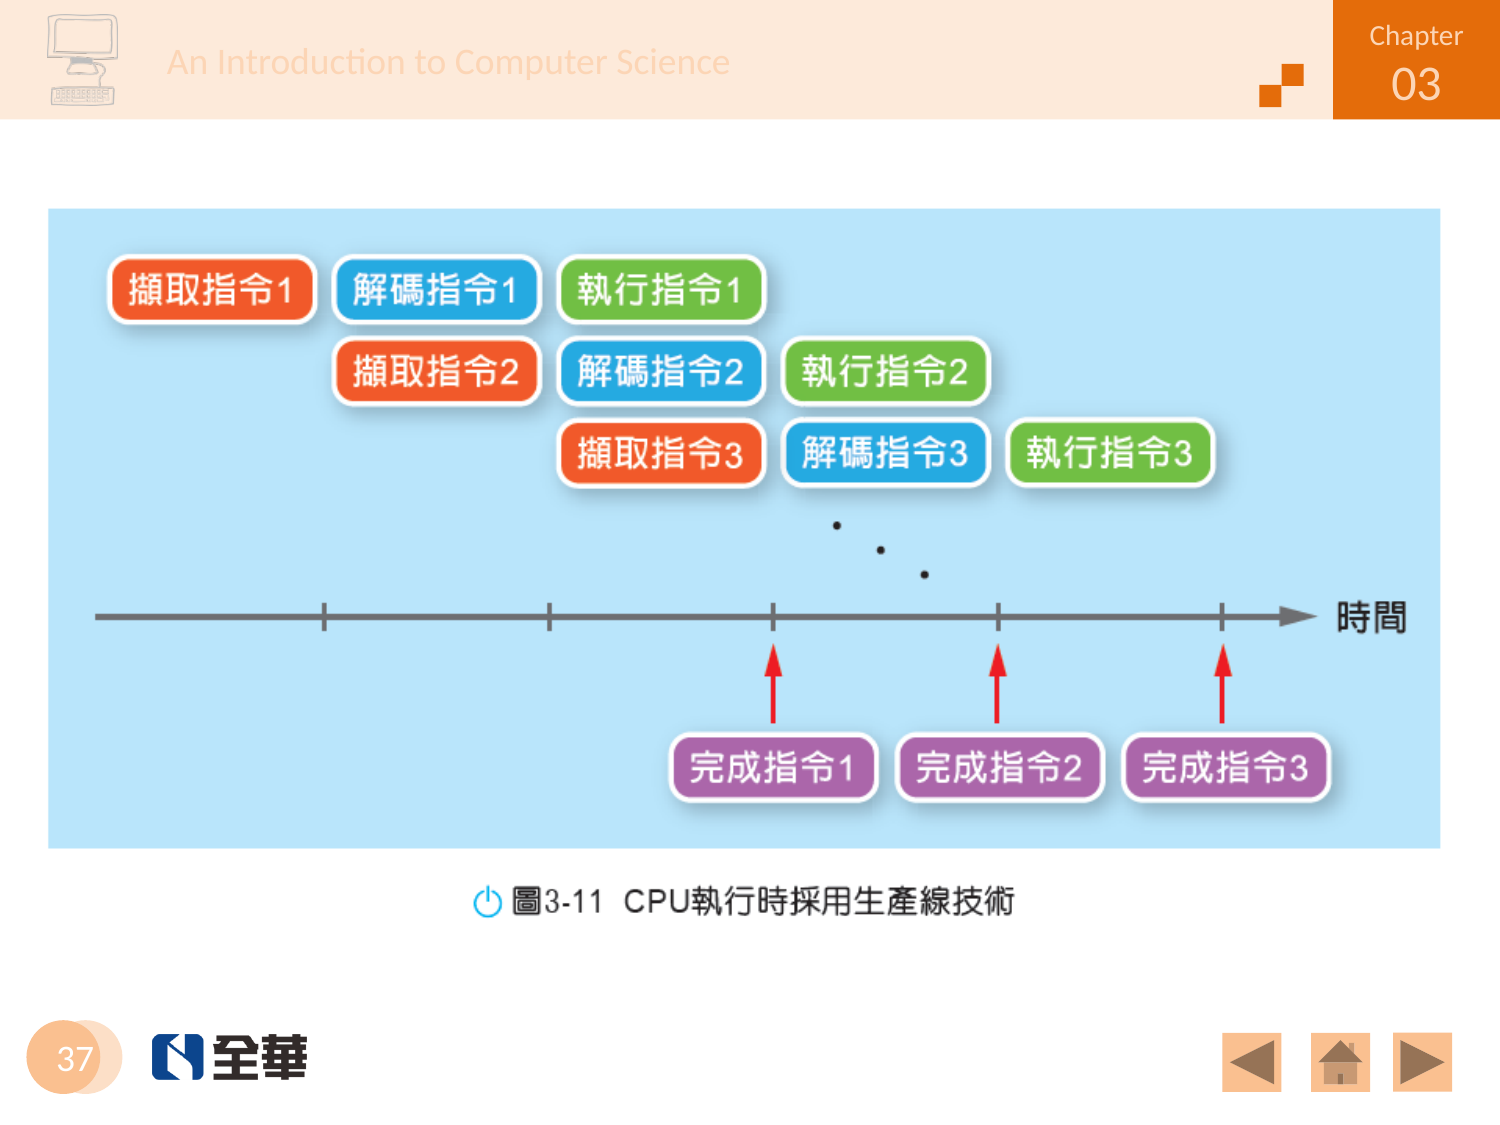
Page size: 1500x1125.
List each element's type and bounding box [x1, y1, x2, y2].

picture [152, 1034, 307, 1080]
picture [47, 14, 118, 106]
picture [36, 198, 1464, 927]
